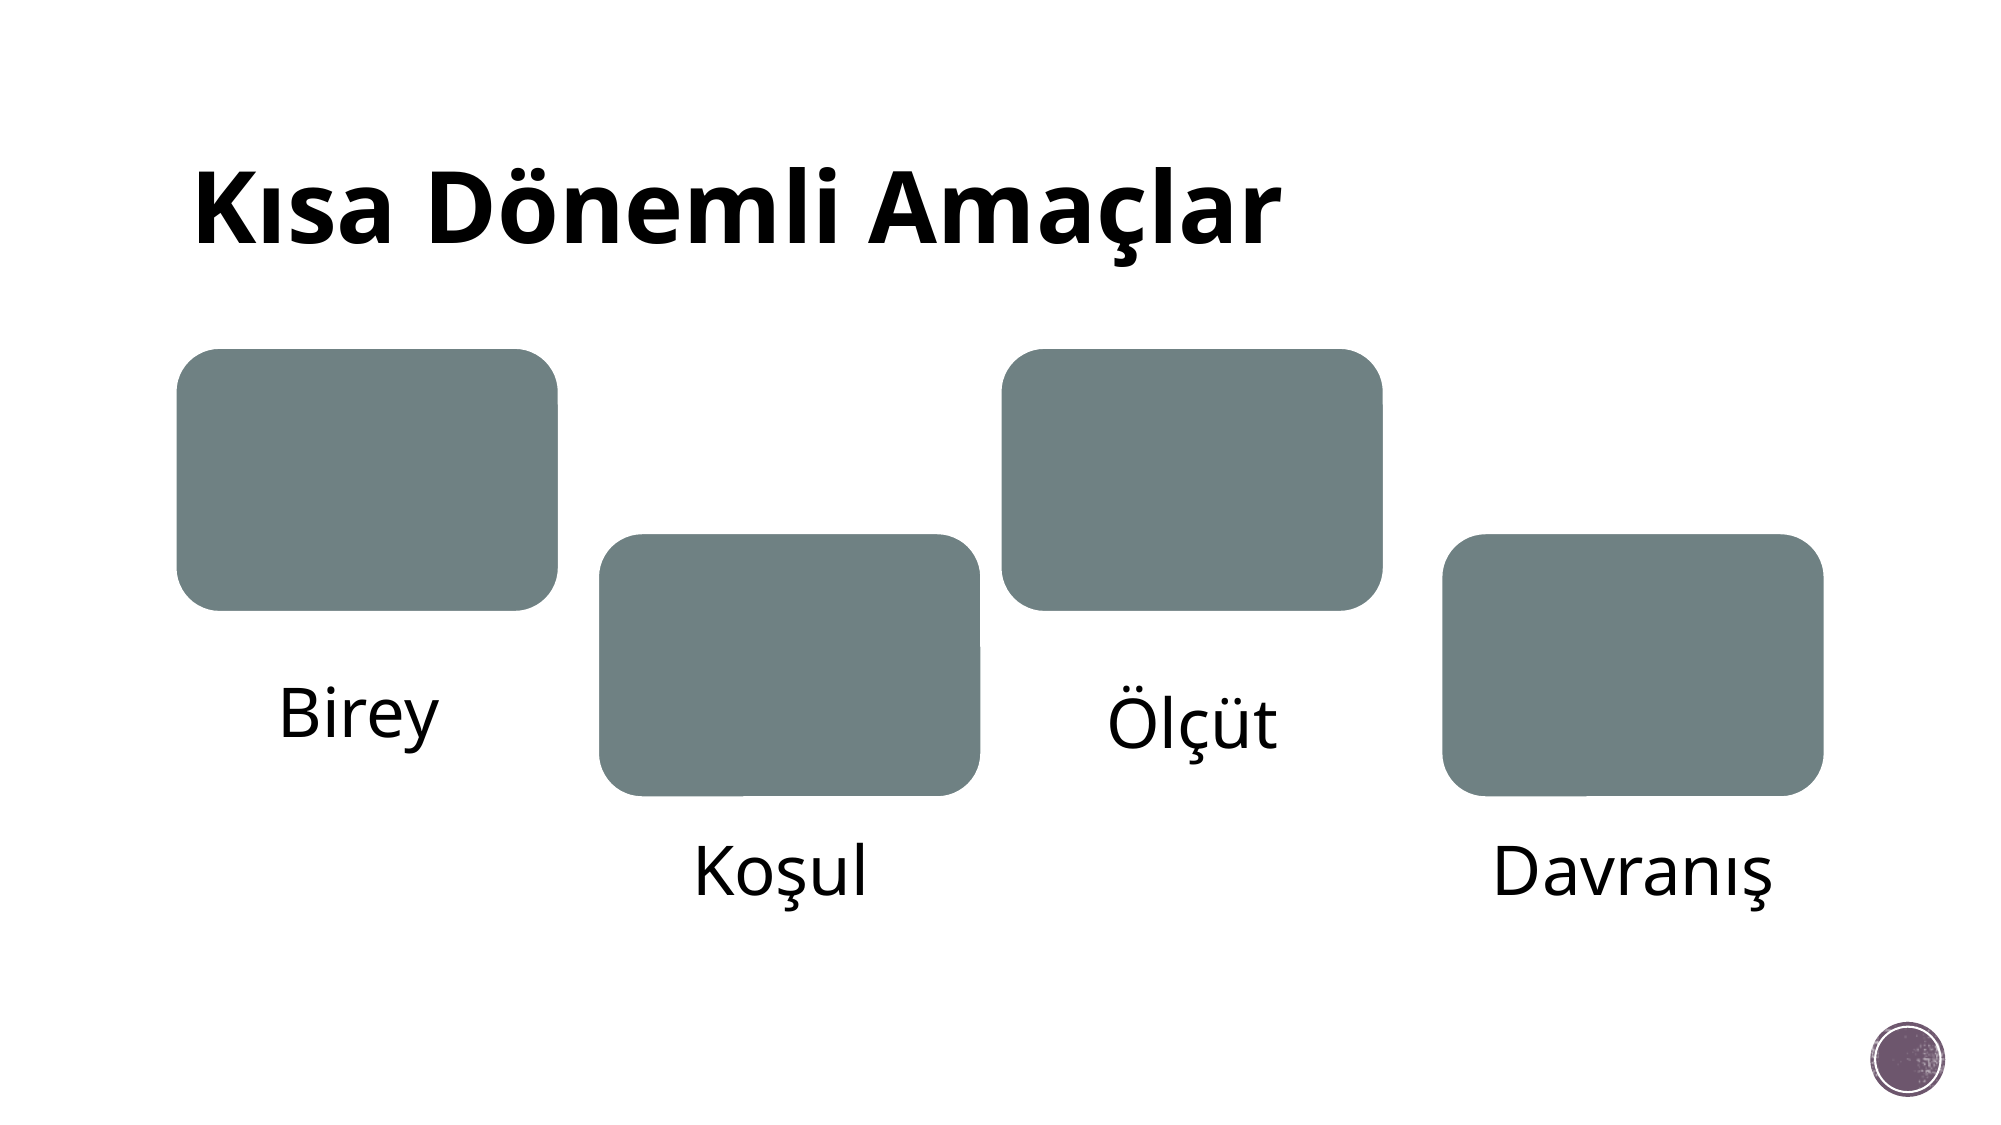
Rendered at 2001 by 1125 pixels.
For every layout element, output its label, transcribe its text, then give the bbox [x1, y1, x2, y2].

title Kısa Dönemli Amaçlar [175, 79, 1826, 344]
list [176, 349, 1823, 1125]
